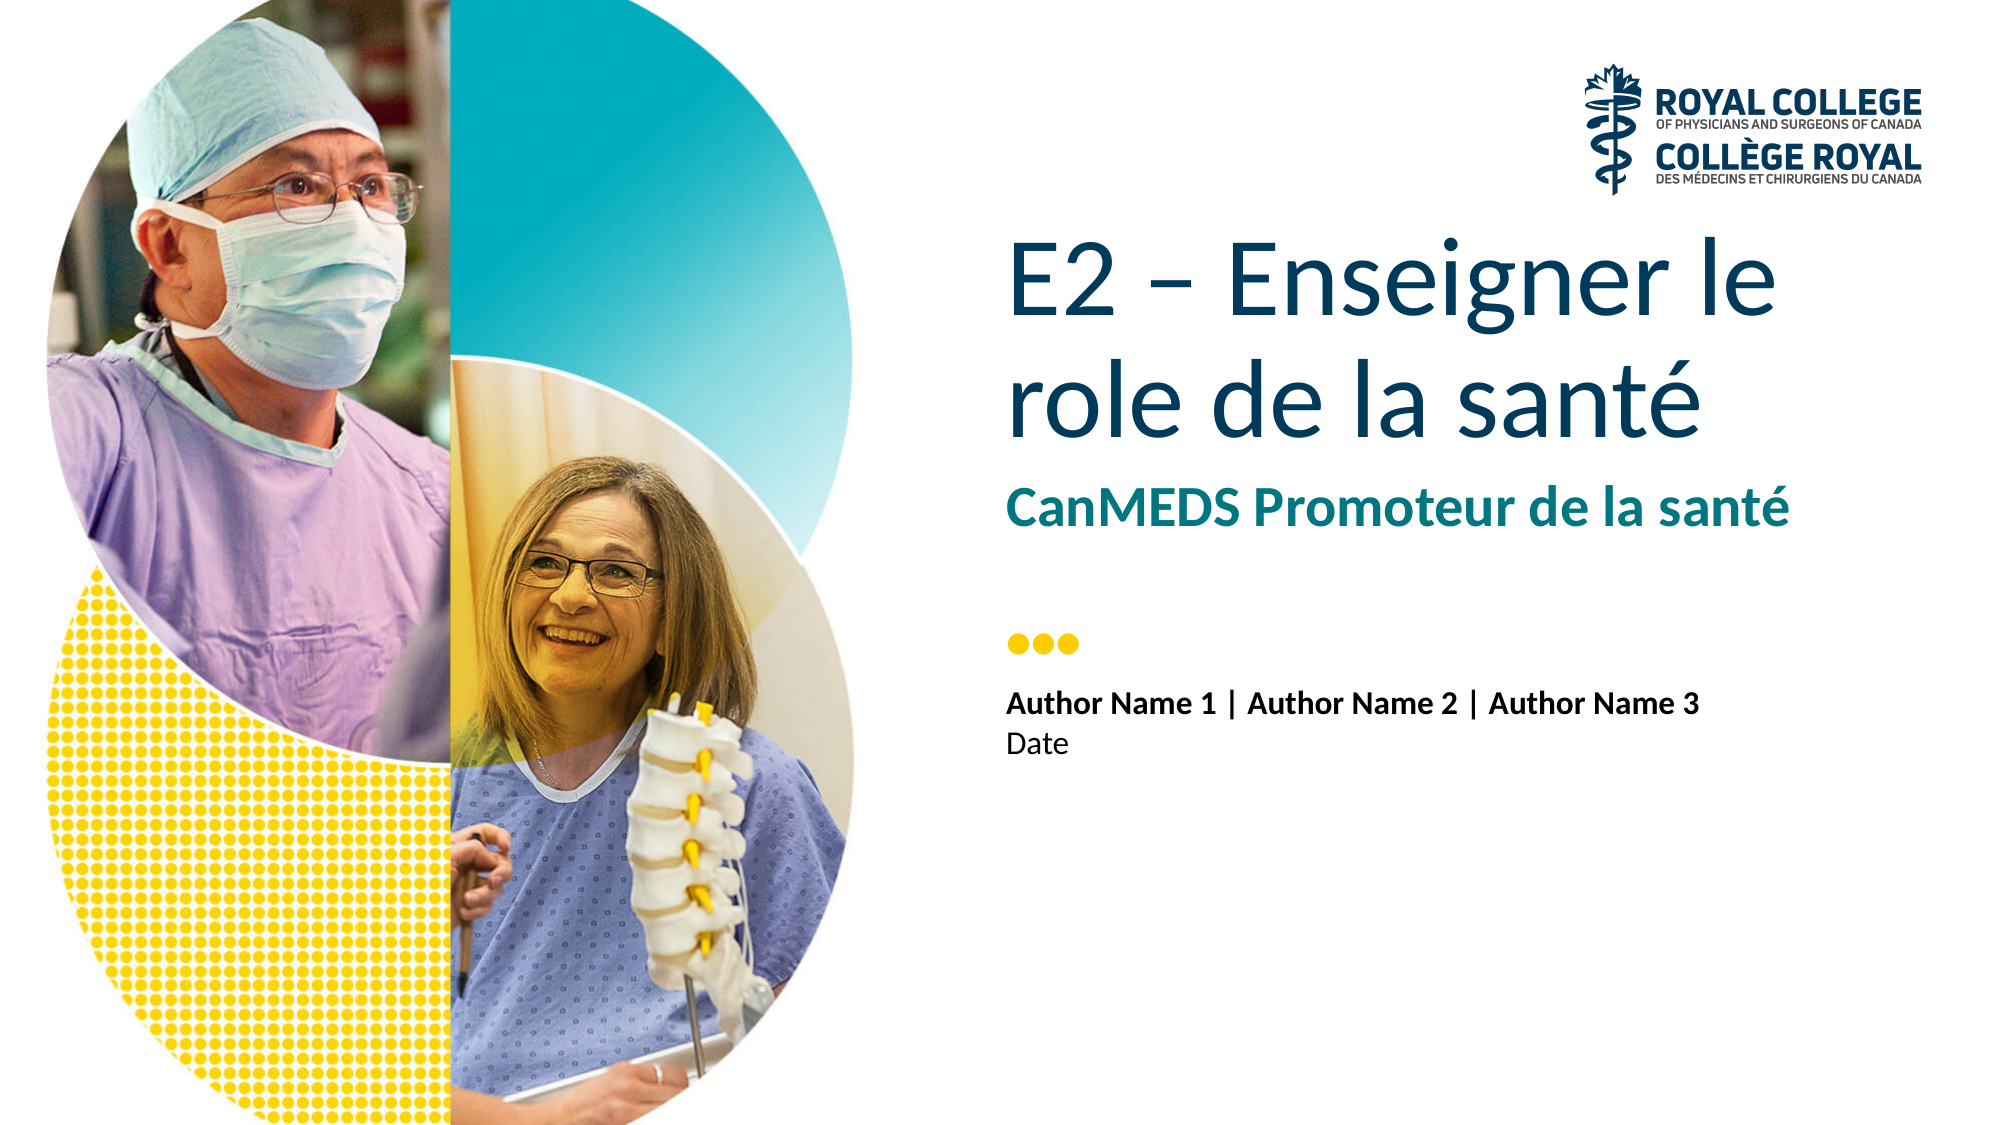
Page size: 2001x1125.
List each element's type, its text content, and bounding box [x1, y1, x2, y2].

title E2 – Enseigner le role de la santé [991, 143, 1919, 469]
picture [1568, 48, 1938, 211]
subtitle CanMEDS Promoteur de la santé [991, 469, 1919, 636]
text_box Author Name 1 | Author Name 2 | Author Name 3 Date [991, 673, 1919, 809]
picture [0, 0, 901, 1125]
